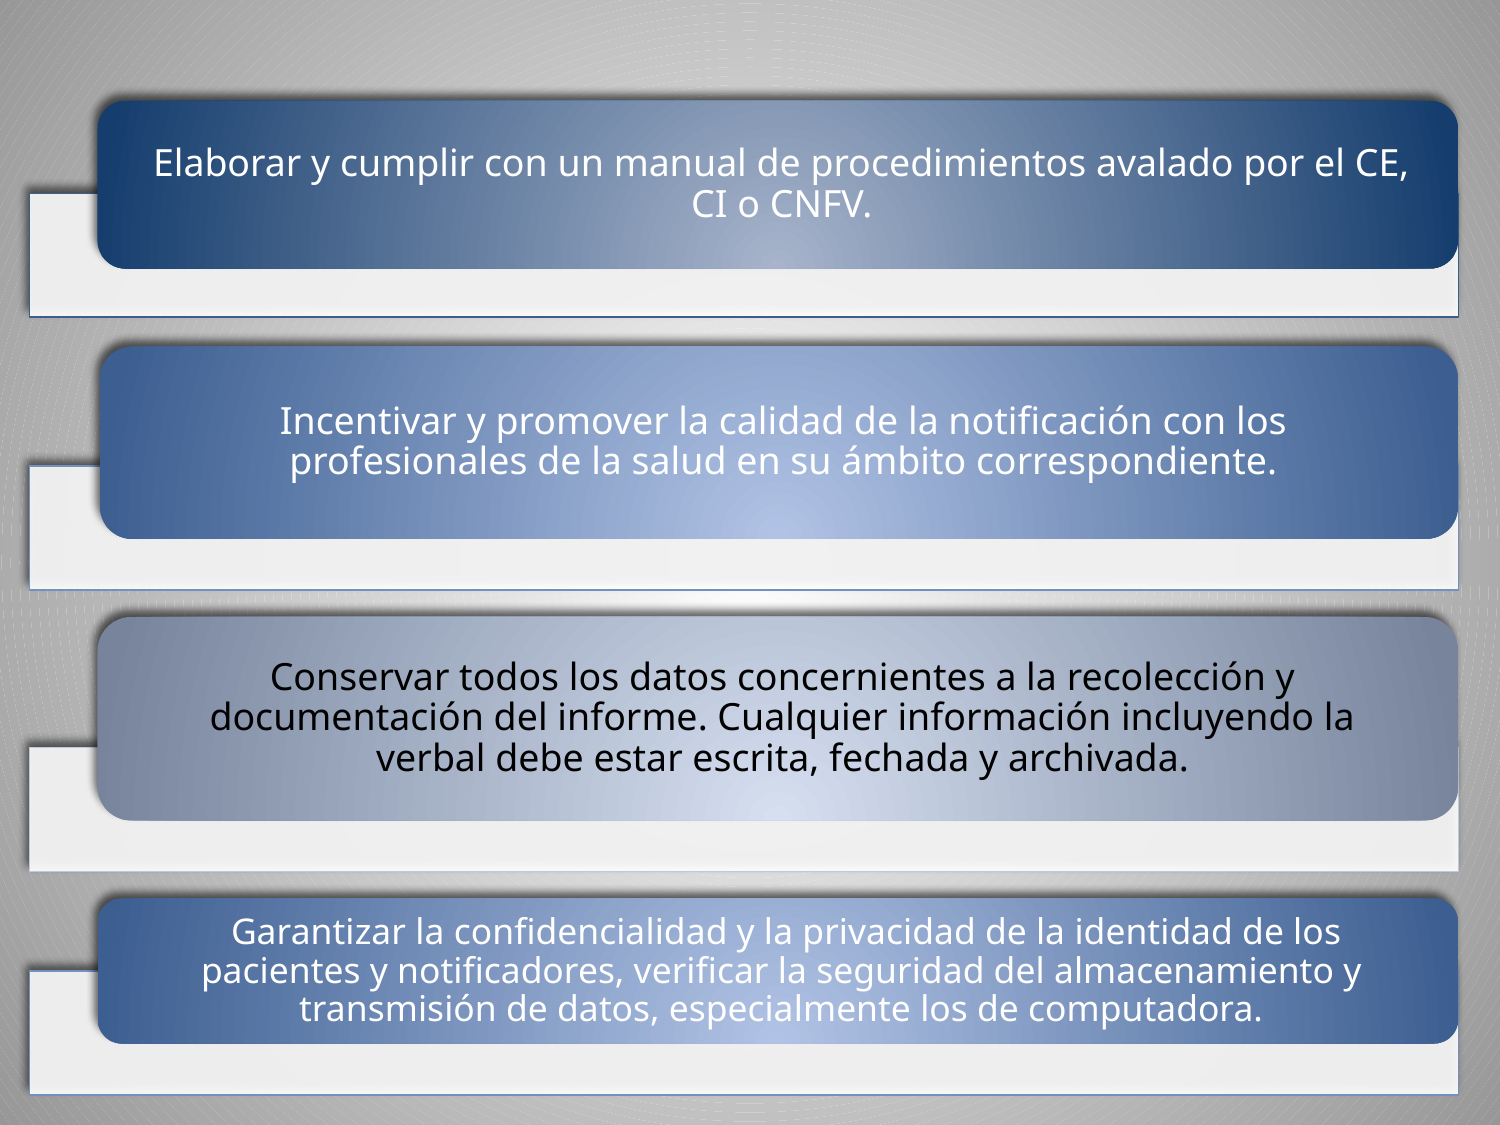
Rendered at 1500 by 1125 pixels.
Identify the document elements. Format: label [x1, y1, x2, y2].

text_box [29, 89, 1459, 1107]
